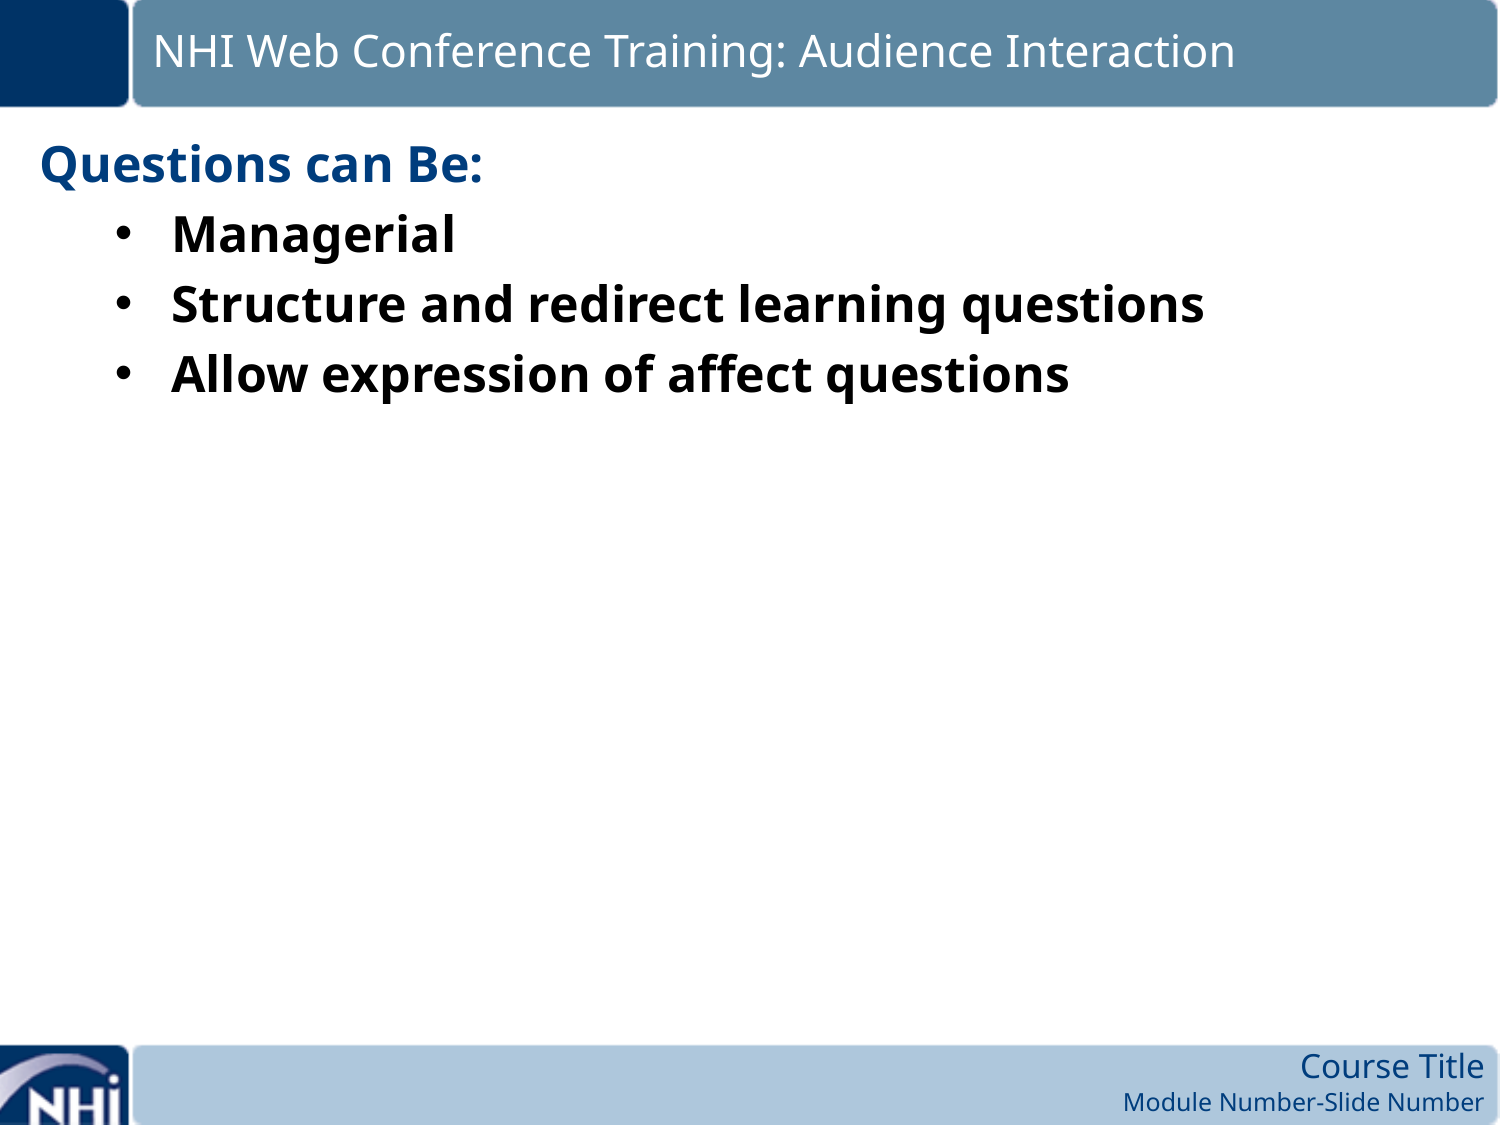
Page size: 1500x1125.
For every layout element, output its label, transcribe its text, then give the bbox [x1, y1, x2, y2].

list Questions can Be: Managerial Structure and redirect learning questions Allow expression of affect questions [24, 124, 1500, 1013]
title NHI Web Conference Training: Audience Interaction [137, 0, 1500, 101]
picture [0, 0, 1500, 1125]
